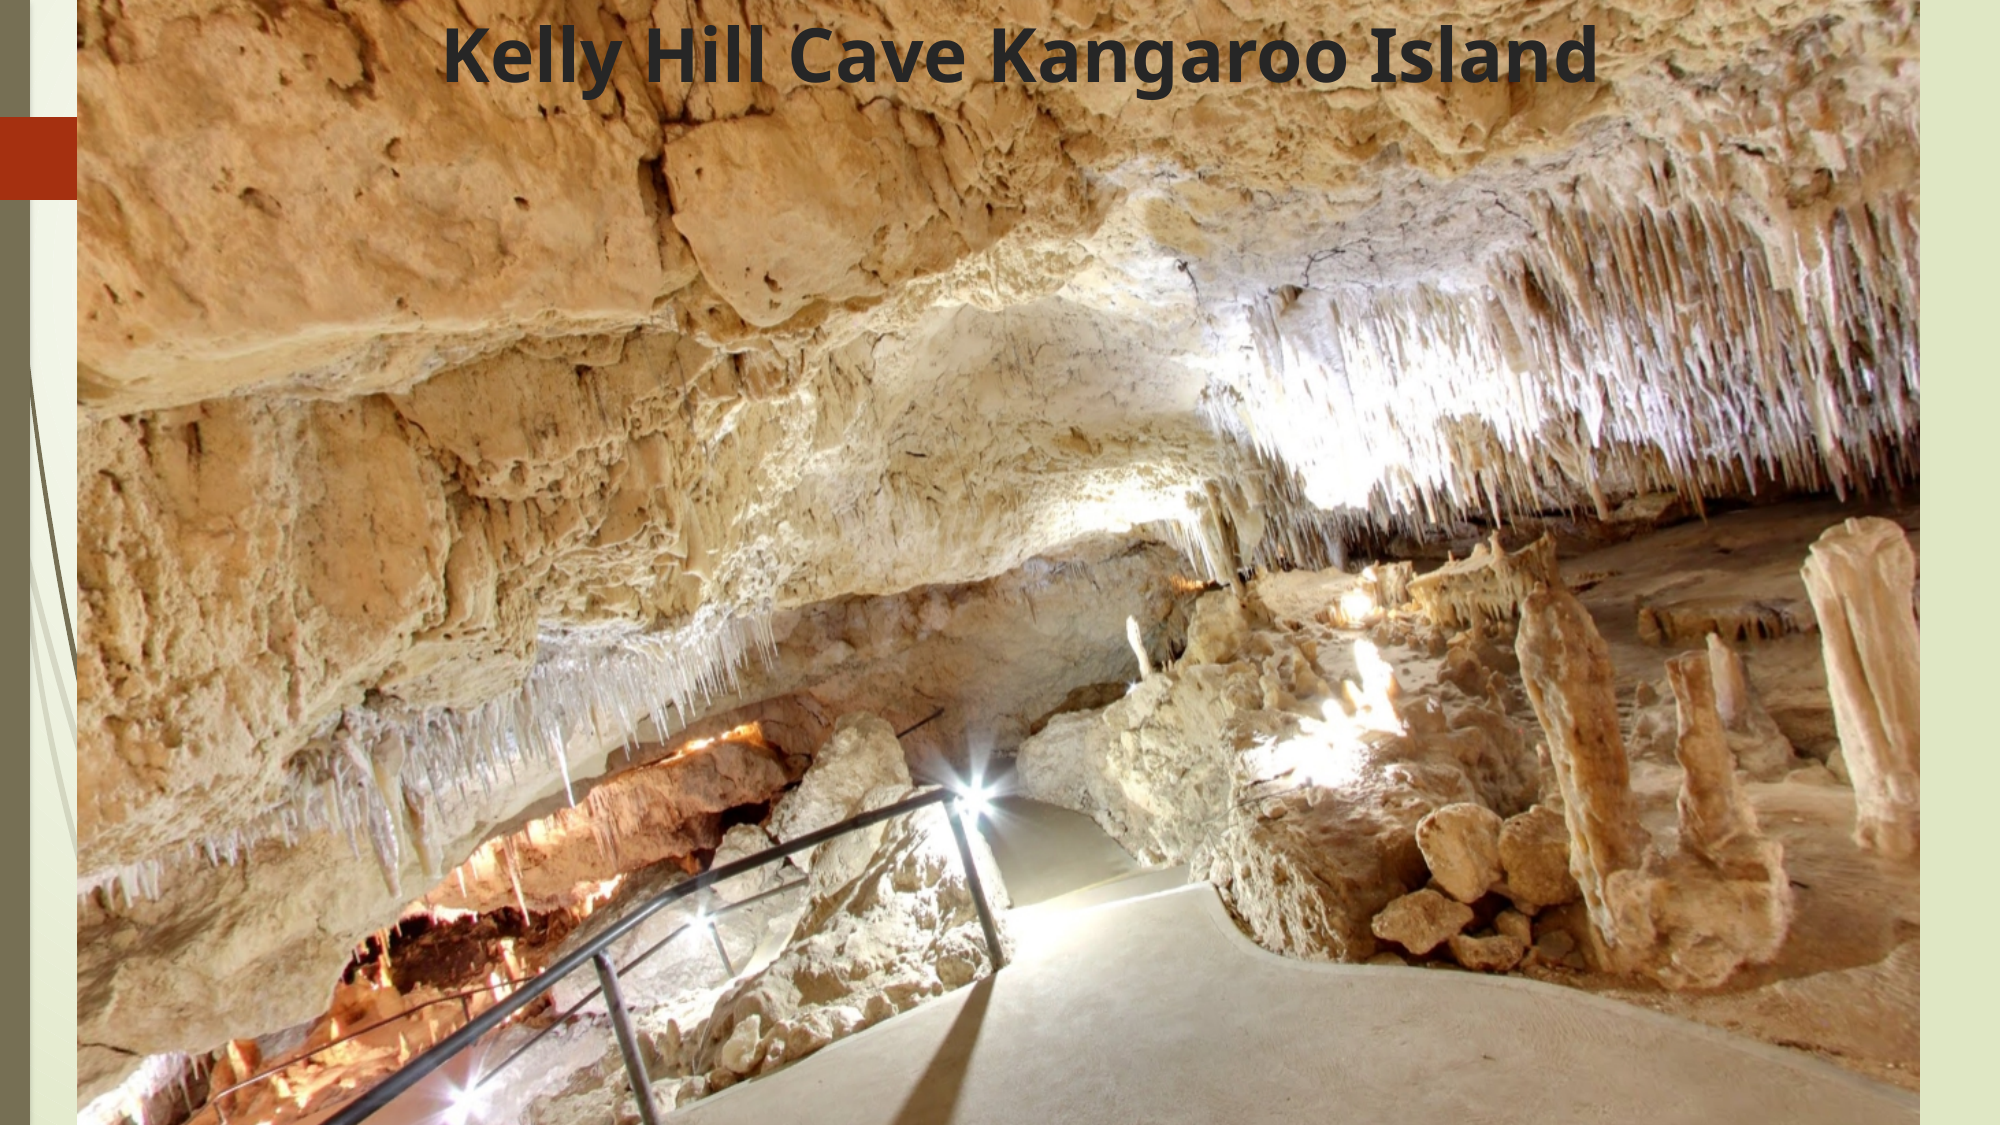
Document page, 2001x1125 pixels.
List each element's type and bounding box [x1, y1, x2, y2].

list [76, 0, 1921, 1125]
